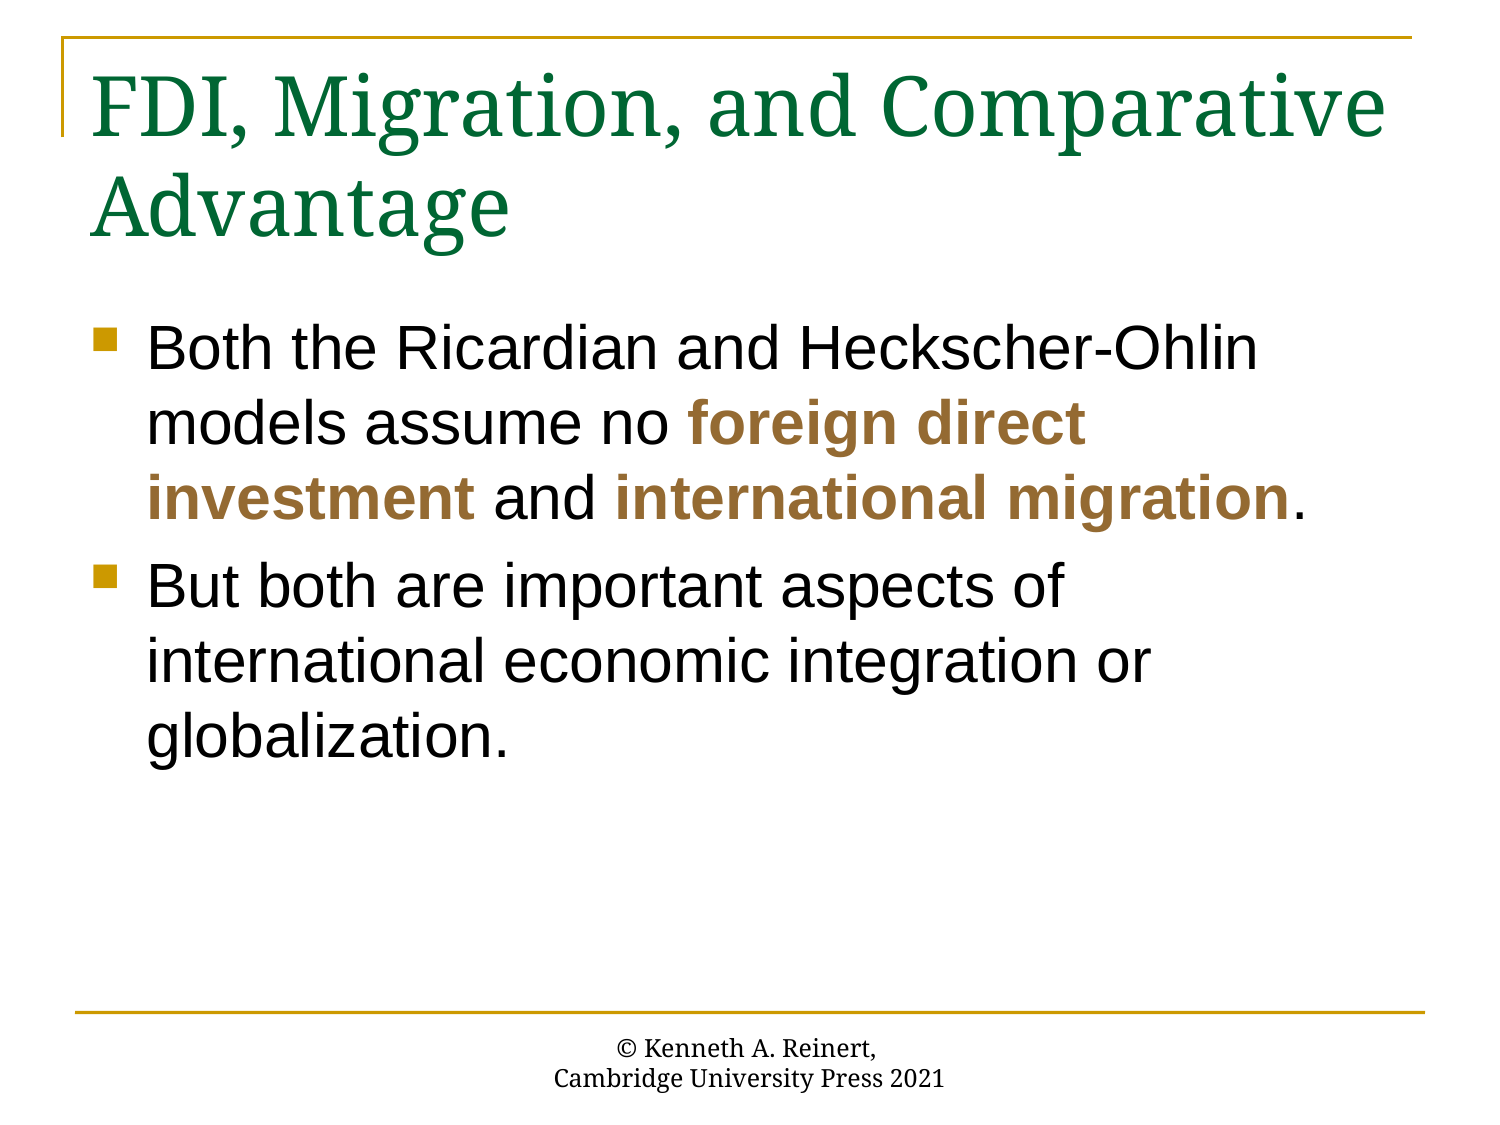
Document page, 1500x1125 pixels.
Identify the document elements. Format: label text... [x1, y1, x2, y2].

list Both the Ricardian and Heckscher-Ohlin models assume no foreign direct investment and international migration. But both are important aspects of international economic integration or globalization. [74, 299, 1426, 1006]
title FDI, Migration, and Comparative Advantage [74, 45, 1426, 233]
footer © Kenneth A. Reinert, Cambridge University Press 2021 [512, 1024, 988, 1101]
